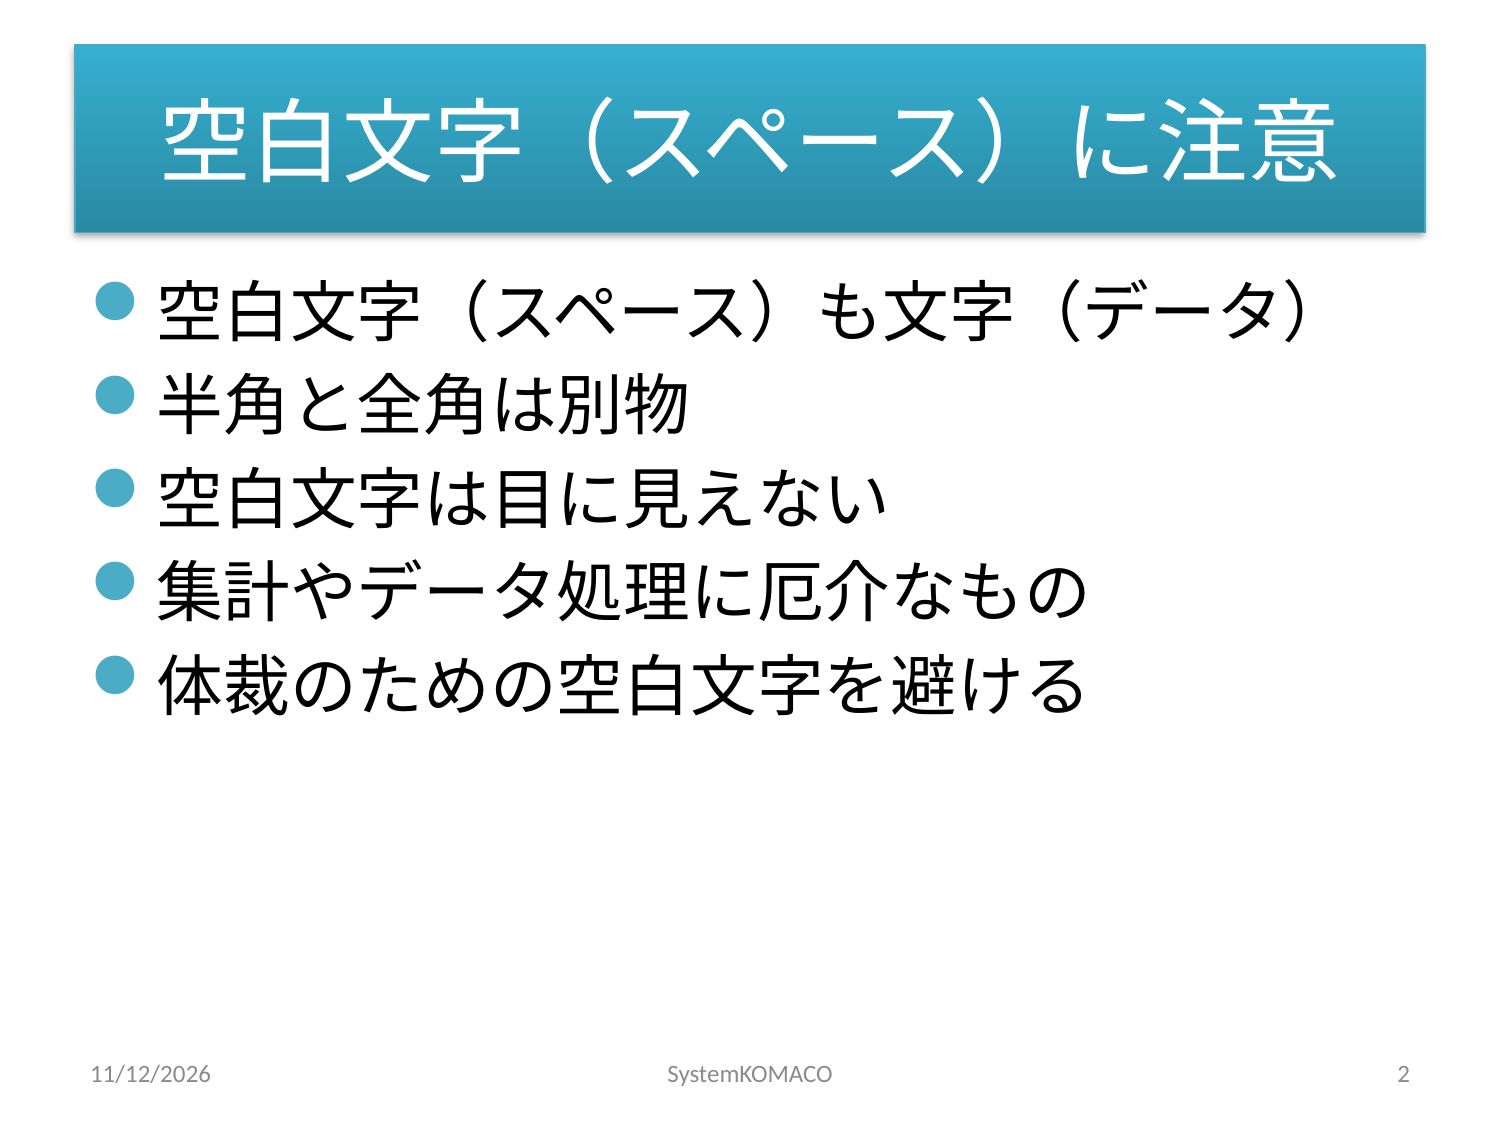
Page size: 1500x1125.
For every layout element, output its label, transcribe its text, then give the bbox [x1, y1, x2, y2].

list 空白文字（スペース）も文字（データ） 半角と全角は別物 空白文字は目に見えない 集計やデータ処理に厄介なもの 体裁のための空白文字を避ける [75, 262, 1425, 1005]
title 空白文字（スペース）に注意 [74, 44, 1426, 233]
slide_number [75, 1042, 425, 1103]
slide_number 2 [1074, 1042, 1425, 1103]
footer SystemKOMACO [512, 1042, 988, 1103]
